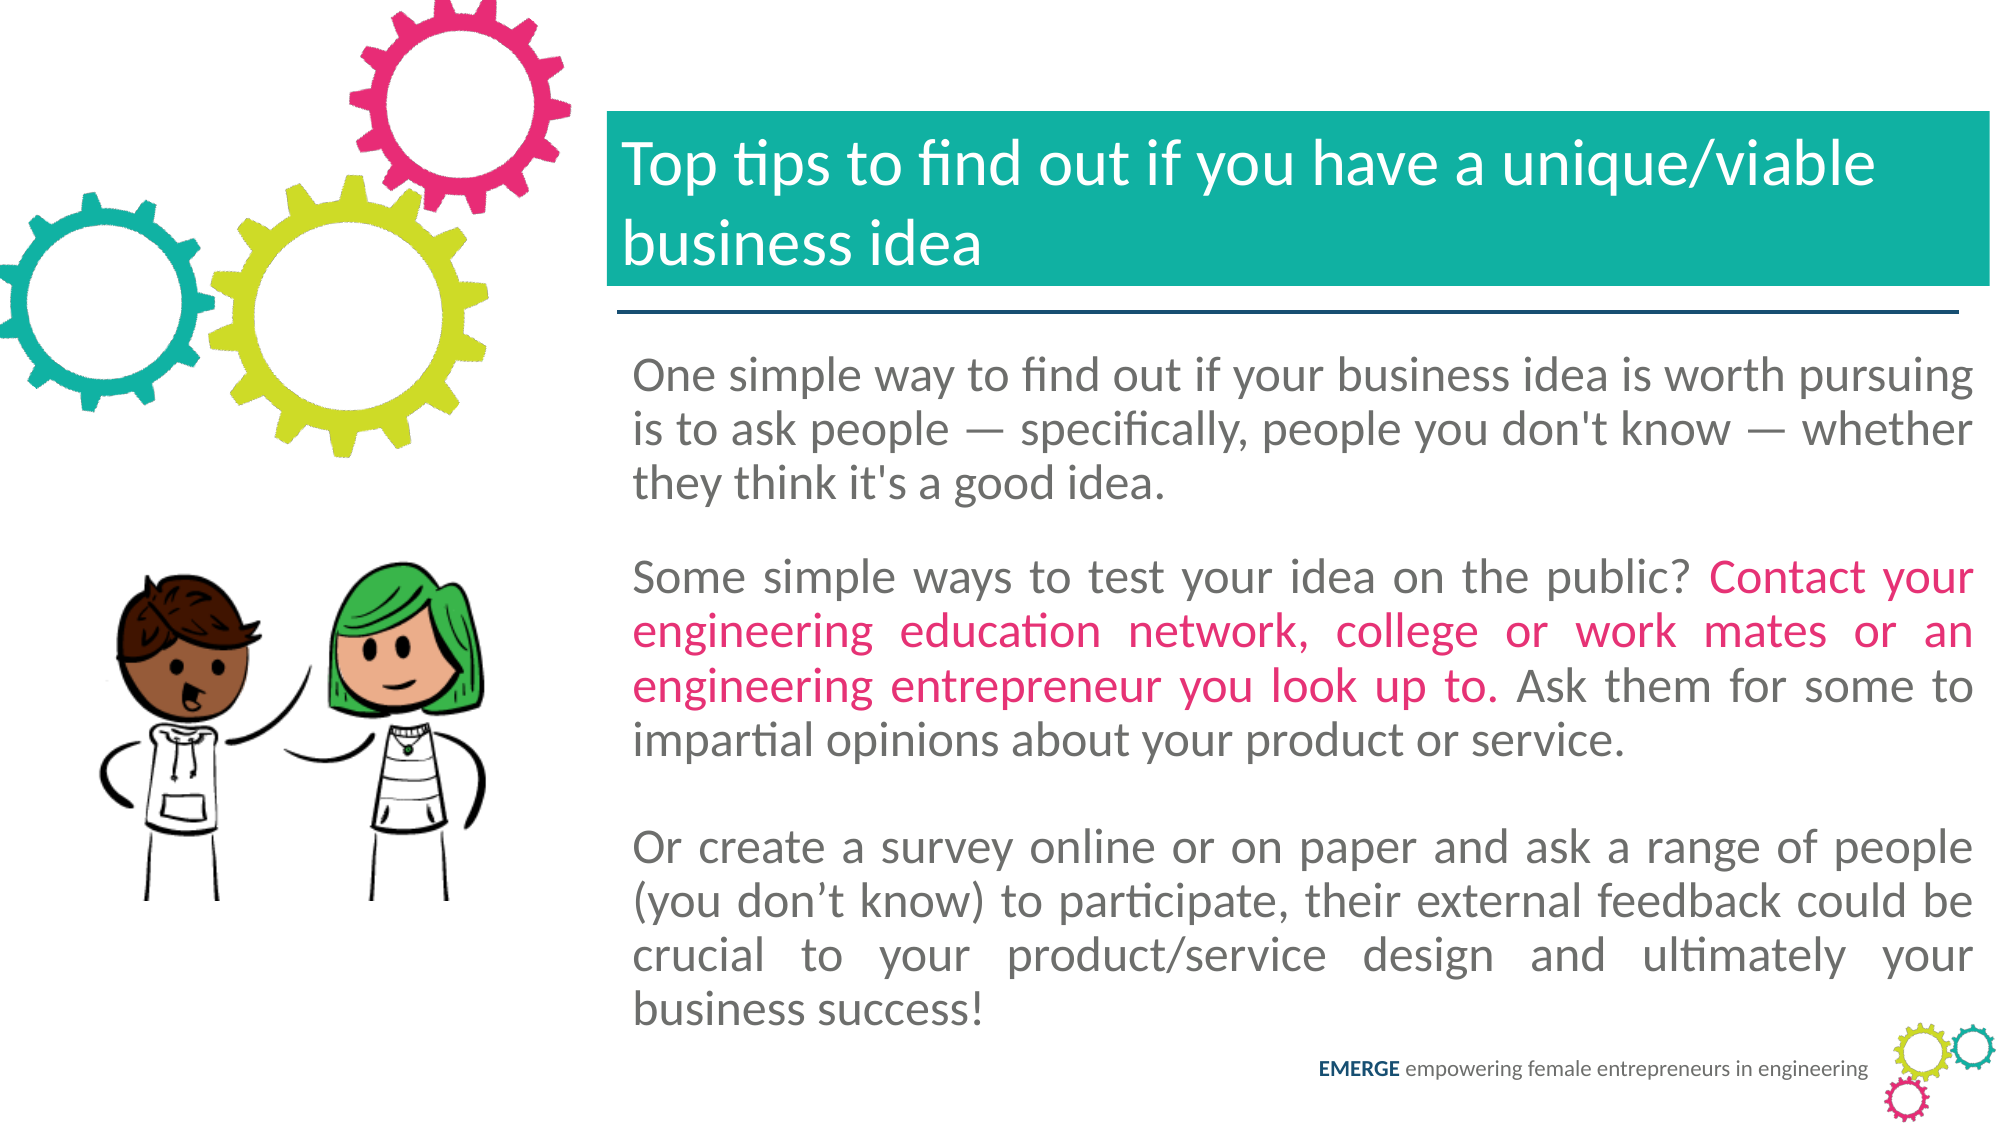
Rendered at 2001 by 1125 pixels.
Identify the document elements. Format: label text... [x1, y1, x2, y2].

picture [0, 0, 654, 901]
text_box Top tips to find out if you have a unique/viable business idea [606, 111, 1990, 286]
list One simple way to find out if your business idea is worth pursuing is to ask people — specifically, people you don't know — whether they think it's a good idea. Some simple ways to test your idea on the public? Contact your engineering education network, college or work mates or an engineering entrepreneur you look up to. Ask them for some to impartial opinions about your product or service. Or create a survey online or on paper and ask a range of people (you don’t know) to participate, their external feedback could be crucial to your product/service design and ultimately your business success! [617, 340, 1990, 994]
picture [1865, 995, 2001, 1125]
